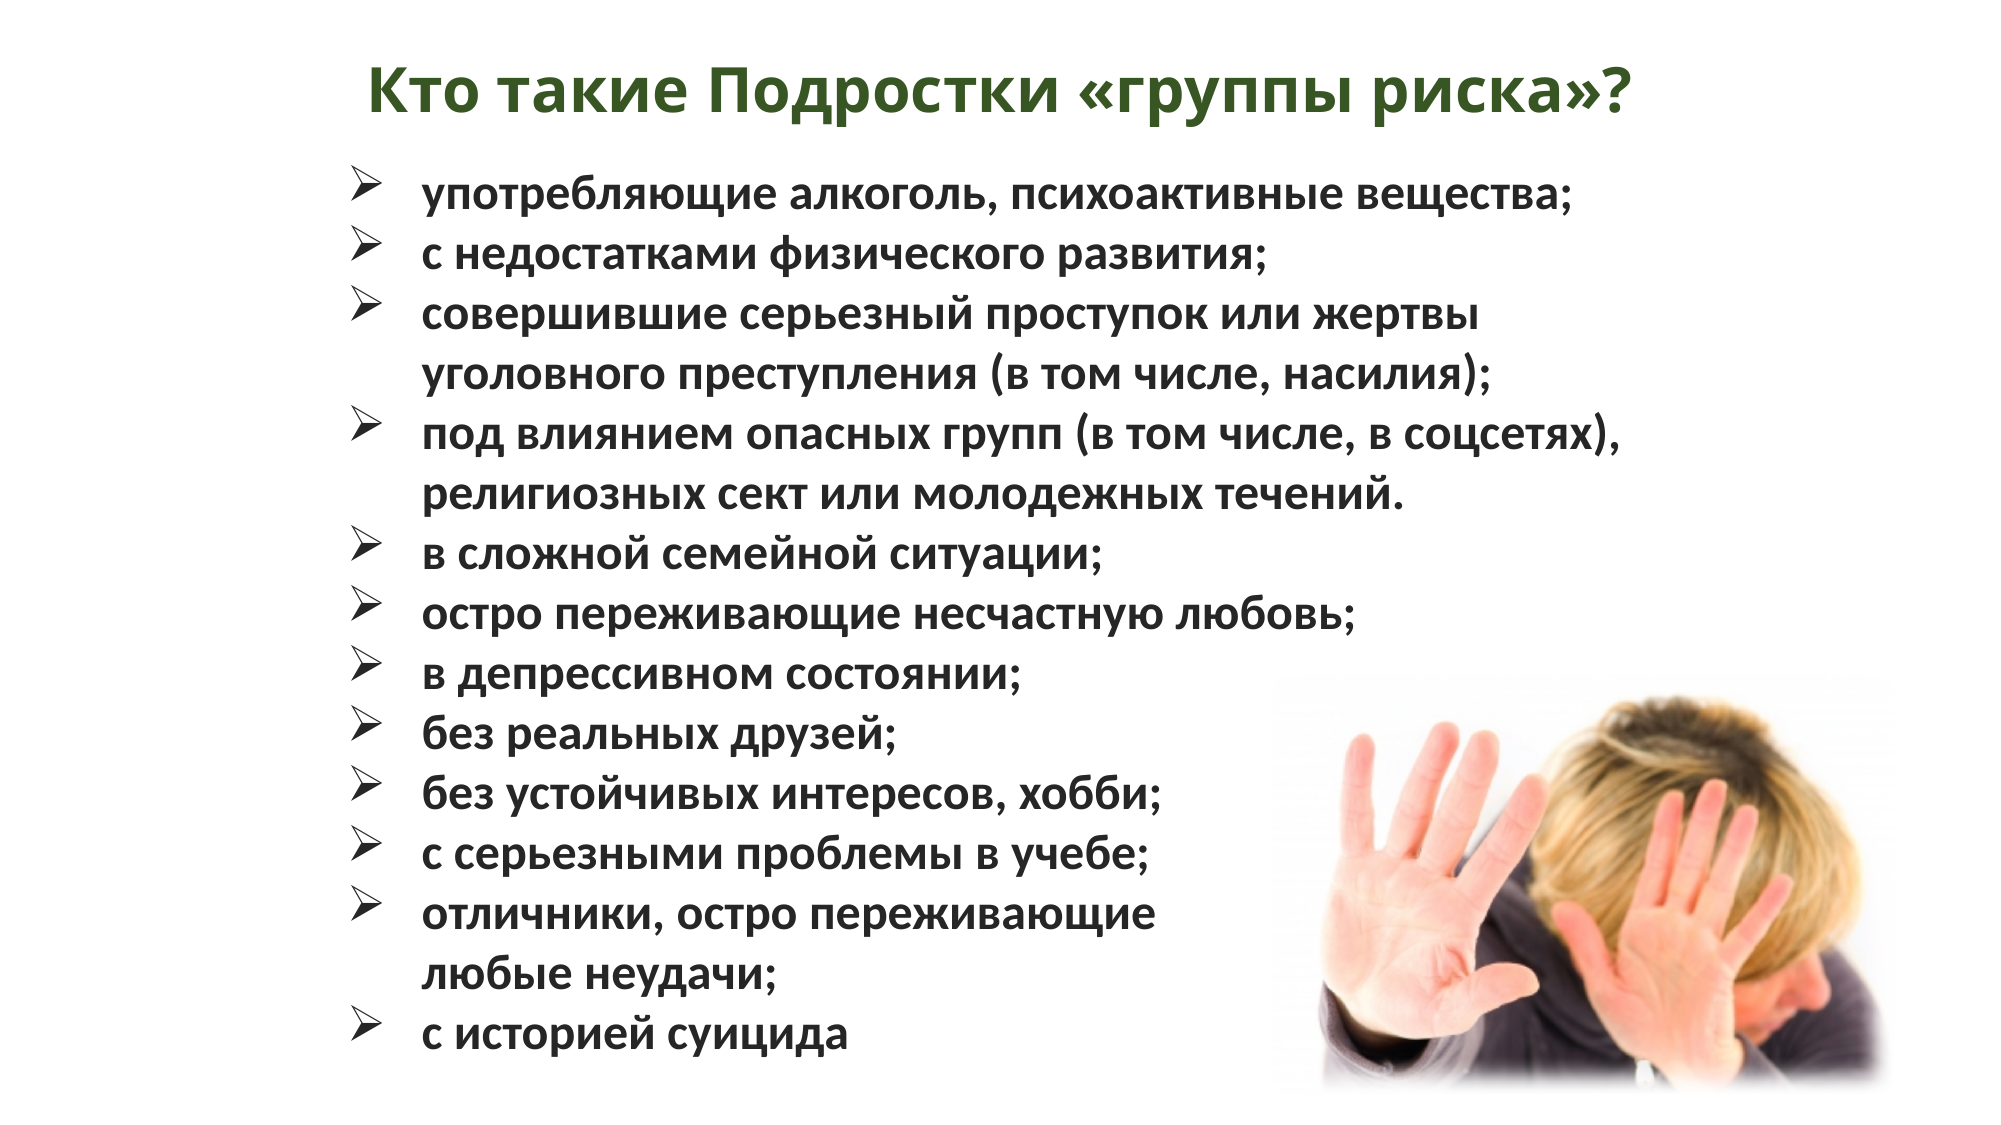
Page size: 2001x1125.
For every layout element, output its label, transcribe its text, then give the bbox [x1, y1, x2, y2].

text_box употребляющие алкоголь, психоактивные вещества; с недостатками физического развития; совершившие серьезный проступок или жертвы уголовного преступления (в том числе, насилия); под влиянием опасных групп (в том числе, в соцсетях), религиозных сект или молодежных течений. в сложной семейной ситуации; остро переживающие несчастную любовь; в депрессивном состоянии; без реальных друзей; без устойчивых интересов, хобби; с серьезными проблемы в учебе; отличники, остро переживающие любые неудачи; с историей суицида [331, 152, 1650, 1125]
picture [1271, 673, 1895, 1096]
text_box Кто такие Подростки «группы риска»? [279, 42, 1721, 133]
